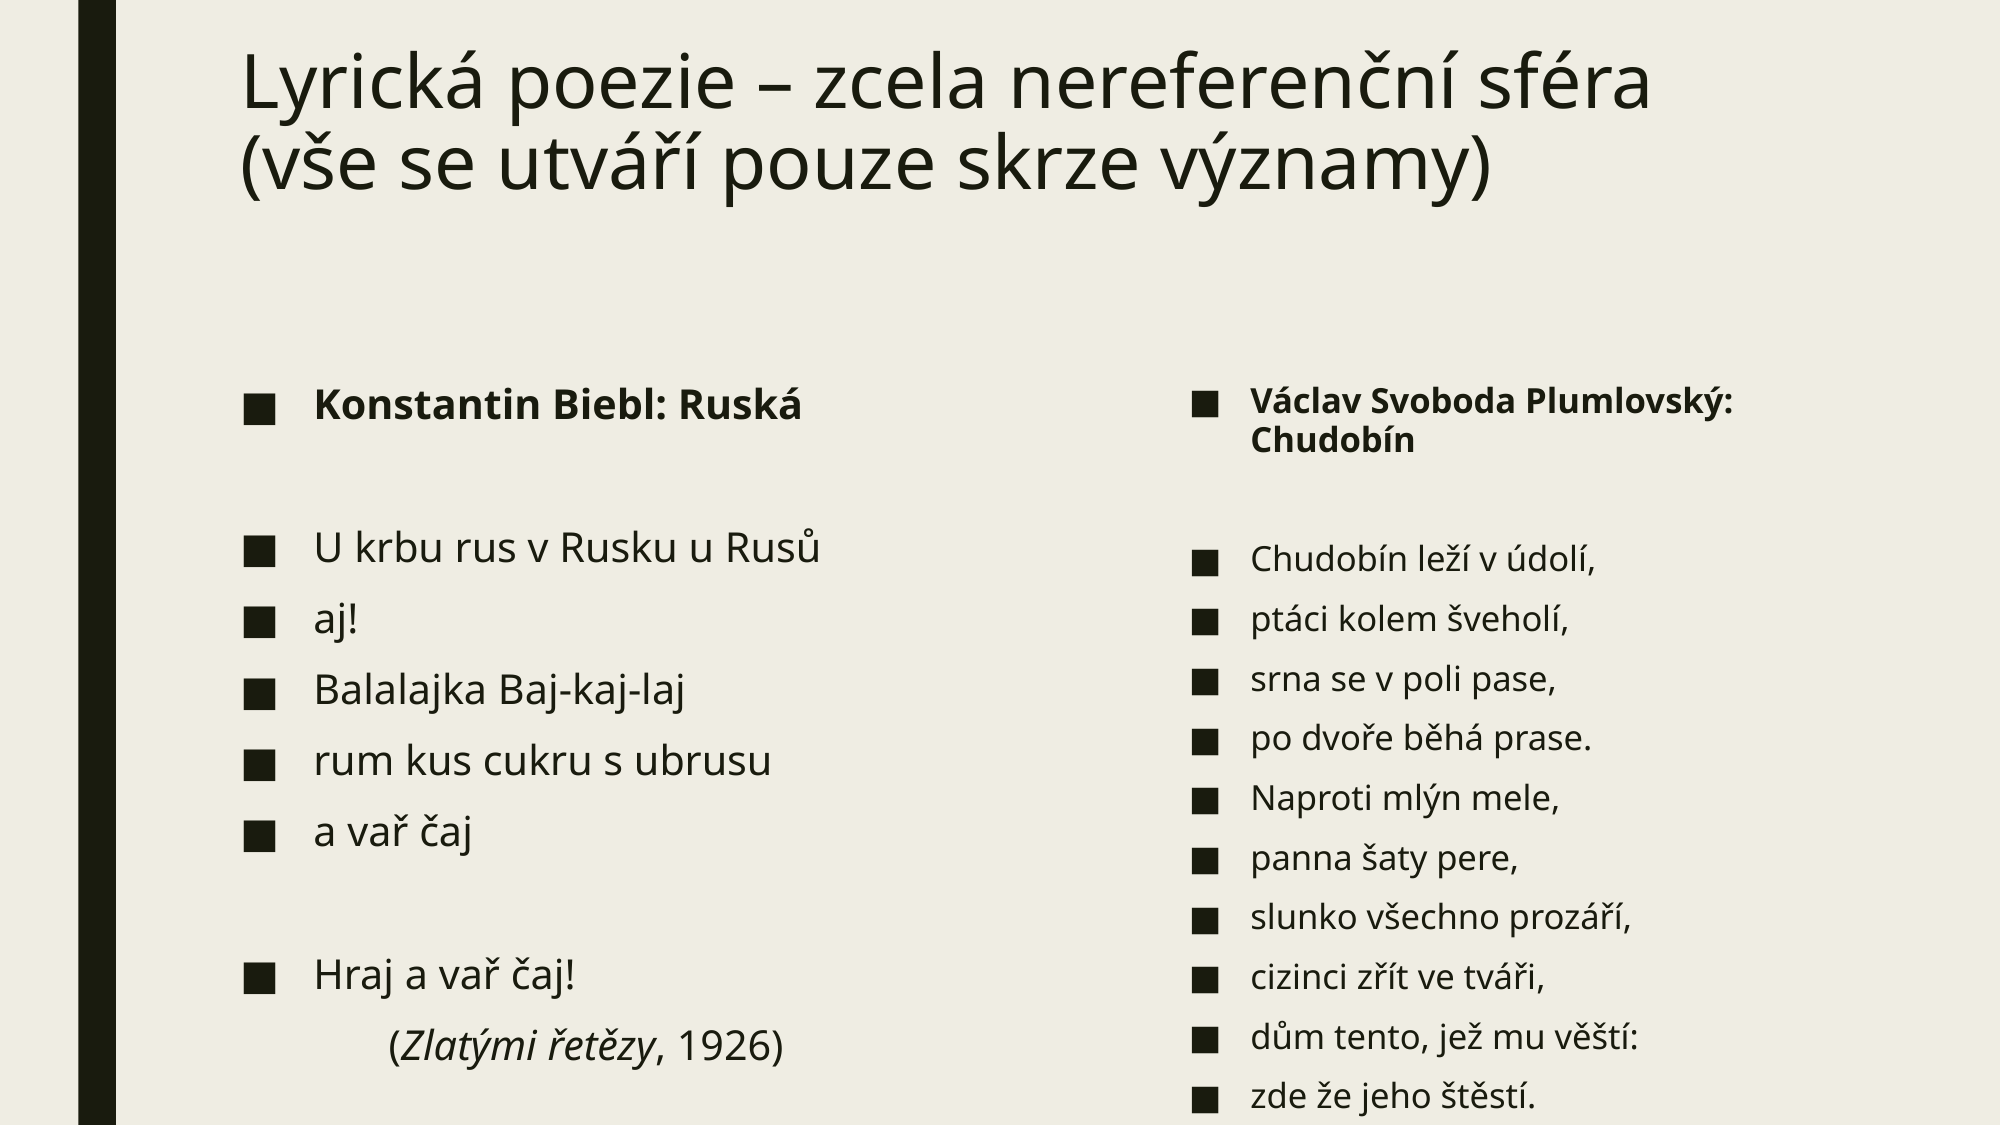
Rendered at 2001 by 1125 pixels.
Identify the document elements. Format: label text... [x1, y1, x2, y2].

title Lyrická poezie – zcela nereferenční sféra (vše se utváří pouze skrze významy) [225, 37, 1800, 216]
list Konstantin Biebl: Ruská U krbu rus v Rusku u Rusů aj! Balalajka Baj-kaj-laj rum kus cukru s ubrusu a vař čaj Hraj a vař čaj! (Zlatými řetězy, 1926) [225, 375, 955, 1125]
list Václav Svoboda Plumlovský: Chudobín Chudobín leží v údolí, ptáci kolem šveholí, srna se v poli pase, po dvoře běhá prase. Naproti mlýn mele, panna šaty pere, slunko všechno prozáří, cizinci zřít ve tváři, dům tento, jež mu věští: zde že jeho štěstí. [1173, 375, 1904, 1125]
